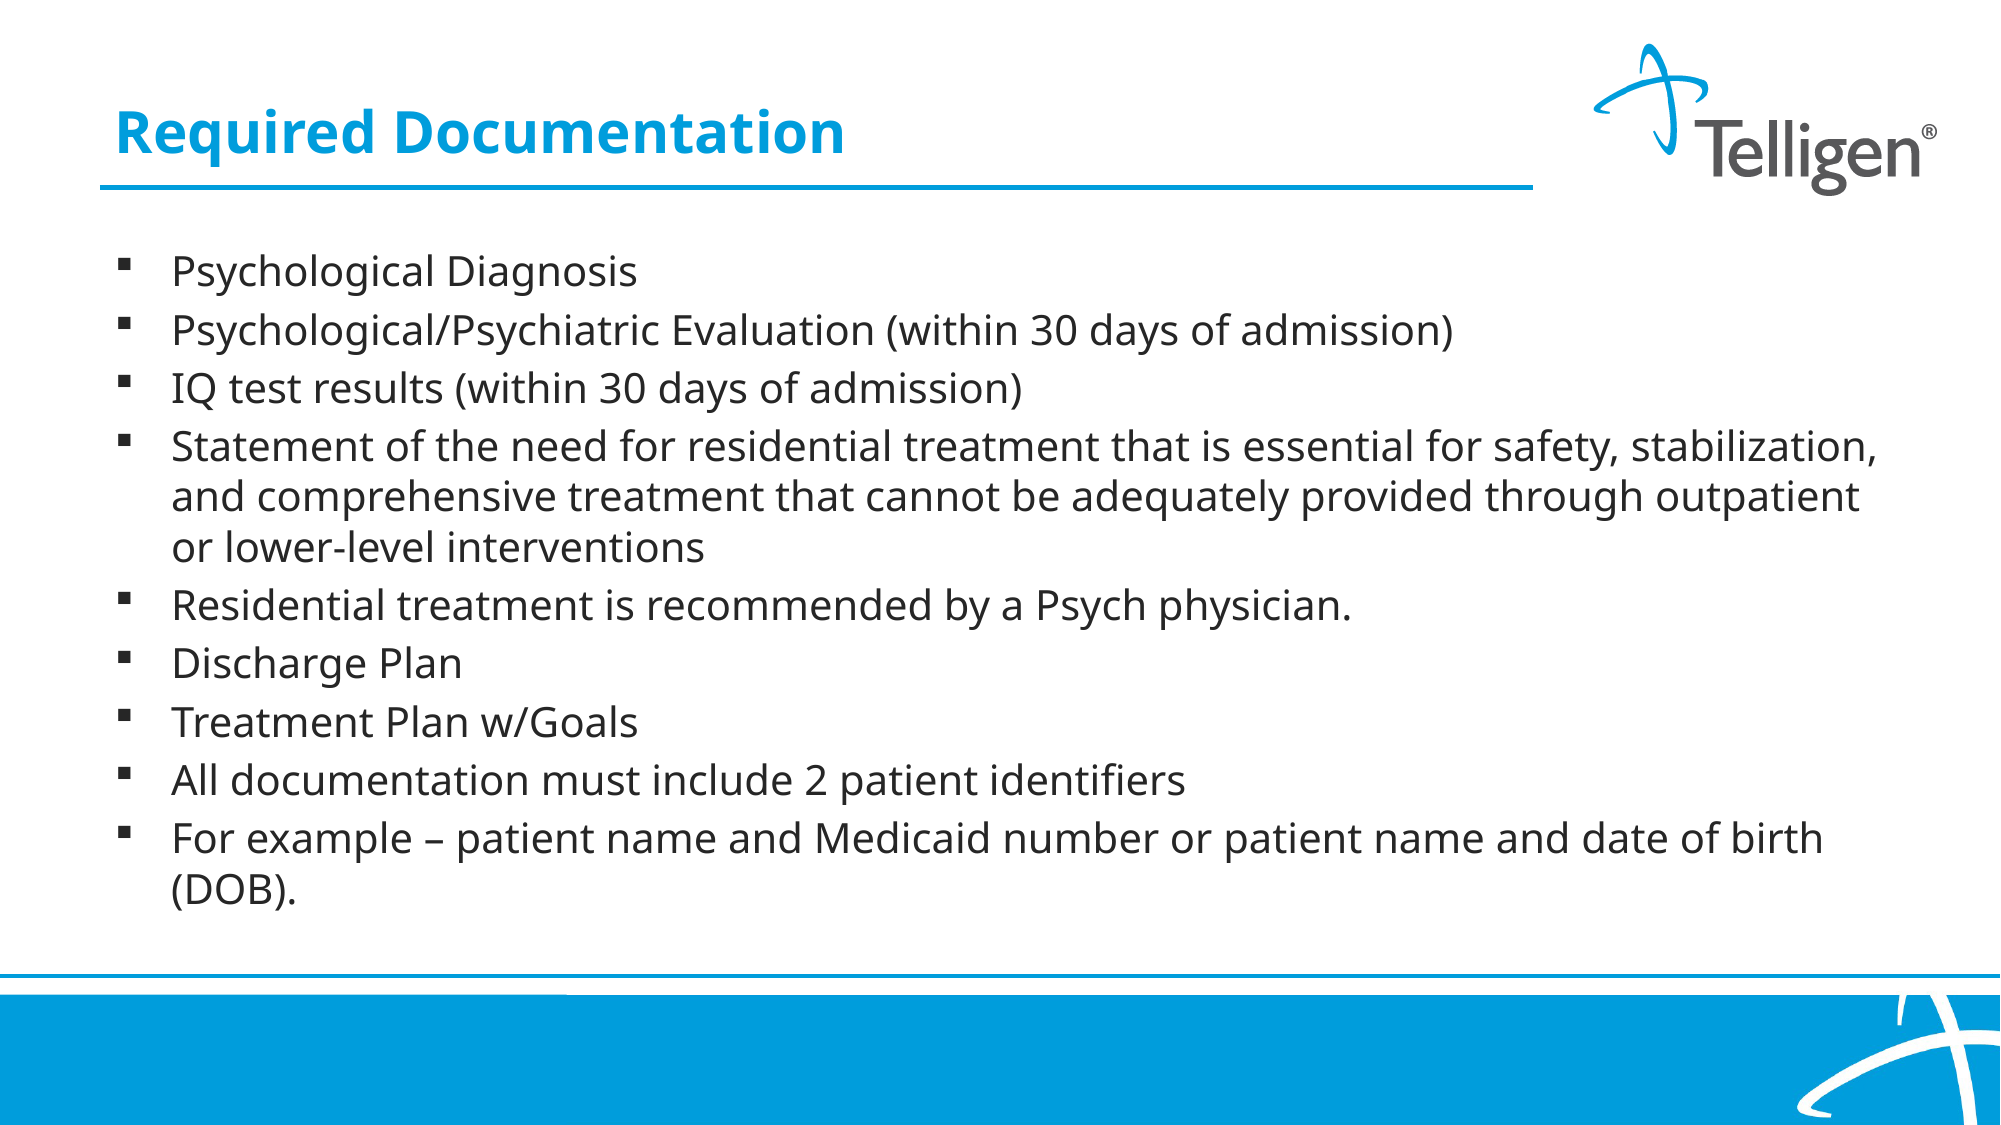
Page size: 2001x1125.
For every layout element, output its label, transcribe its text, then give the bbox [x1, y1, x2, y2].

picture [1586, 37, 1951, 206]
list Psychological Diagnosis Psychological/Psychiatric Evaluation (within 30 days of admission) IQ test results (within 30 days of admission) Statement of the need for residential treatment that is essential for safety, stabilization, and comprehensive treatment that cannot be adequately provided through outpatient or lower-level interventions Residential treatment is recommended by a Psych physician. Discharge Plan Treatment Plan w/Goals All documentation must include 2 patient identifiers For example – patient name and Medicaid number or patient name and date of birth (DOB). [99, 237, 1900, 950]
list Required Documentation [99, 87, 1517, 200]
picture [566, 979, 2000, 1125]
